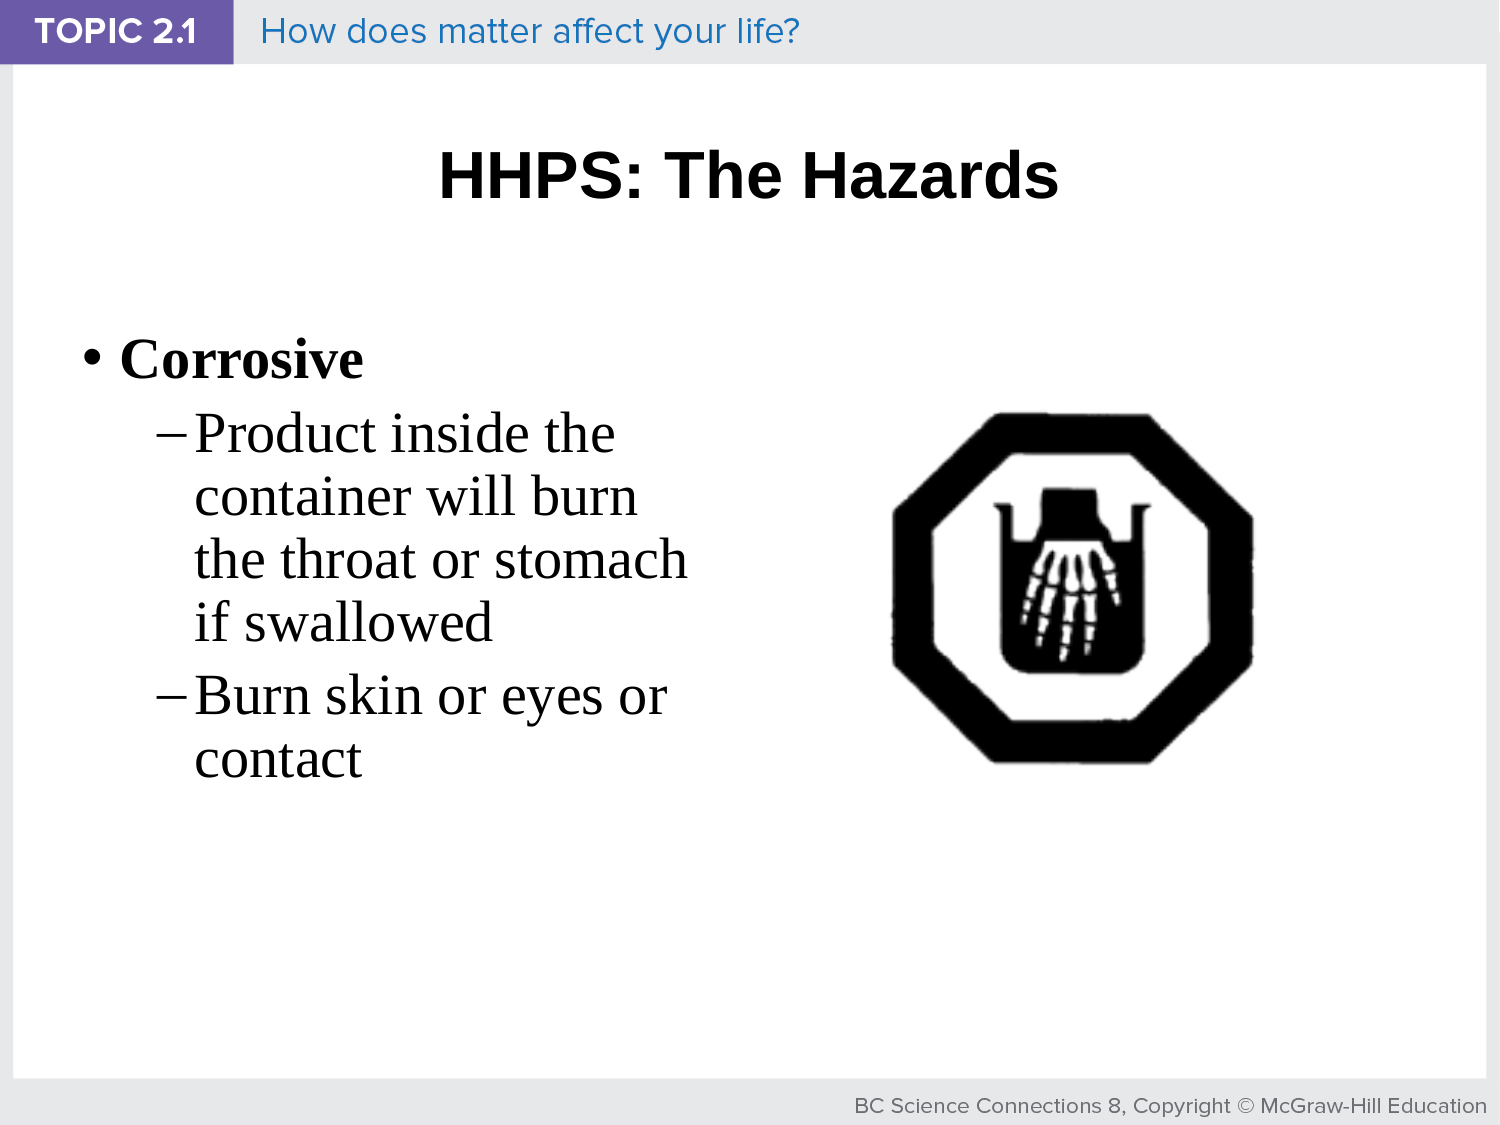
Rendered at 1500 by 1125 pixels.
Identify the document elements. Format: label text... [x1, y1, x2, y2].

title HHPS: The Hazards [103, 76, 1397, 278]
list Corrosive Product inside the container will burn the throat or stomach if swallowed Burn skin or eyes or contact [67, 321, 723, 1017]
picture [0, 0, 1500, 1125]
